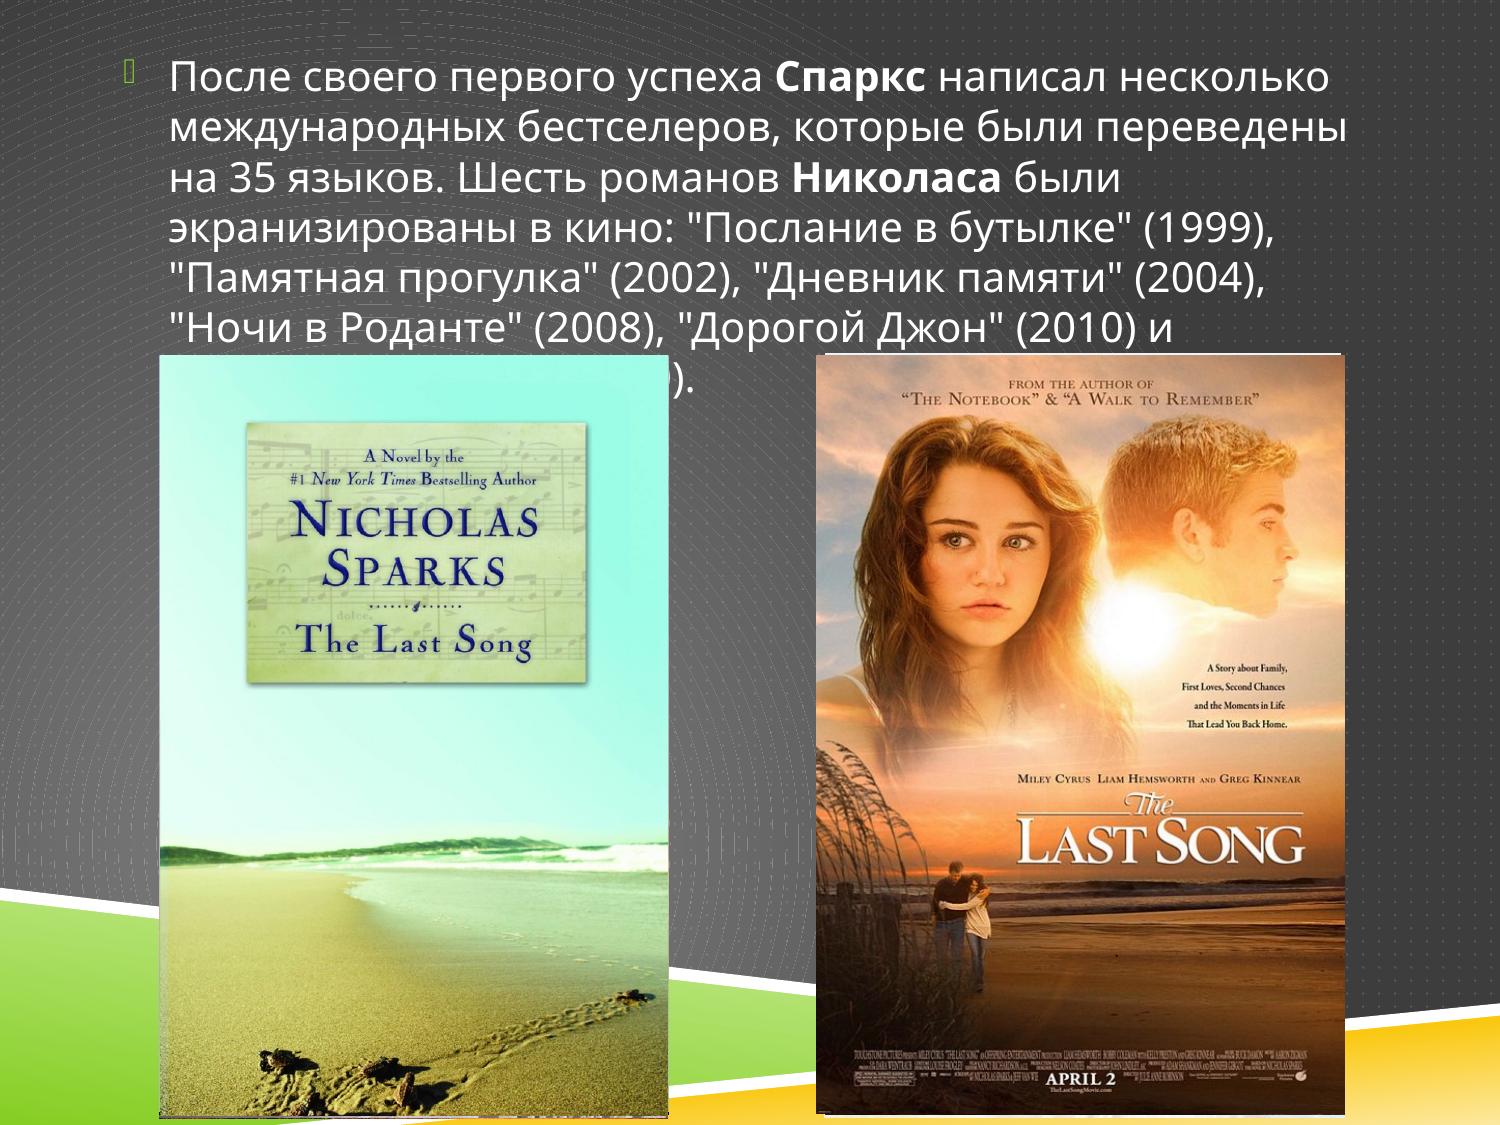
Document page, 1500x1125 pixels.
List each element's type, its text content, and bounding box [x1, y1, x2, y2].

picture [159, 355, 669, 1119]
list После своего первого успеха Спаркс написал несколько международных бестселеров, которые были переведены на 35 языков. Шесть романов Николаса были экранизированы в кино: "Послание в бутылке" (1999), "Памятная прогулка" (2002), "Дневник памяти" (2004), "Ночи в Роданте" (2008), "Дорогой Джон" (2010) и "Последняя песня" (2010). [112, 42, 1388, 656]
picture [816, 353, 1345, 1118]
